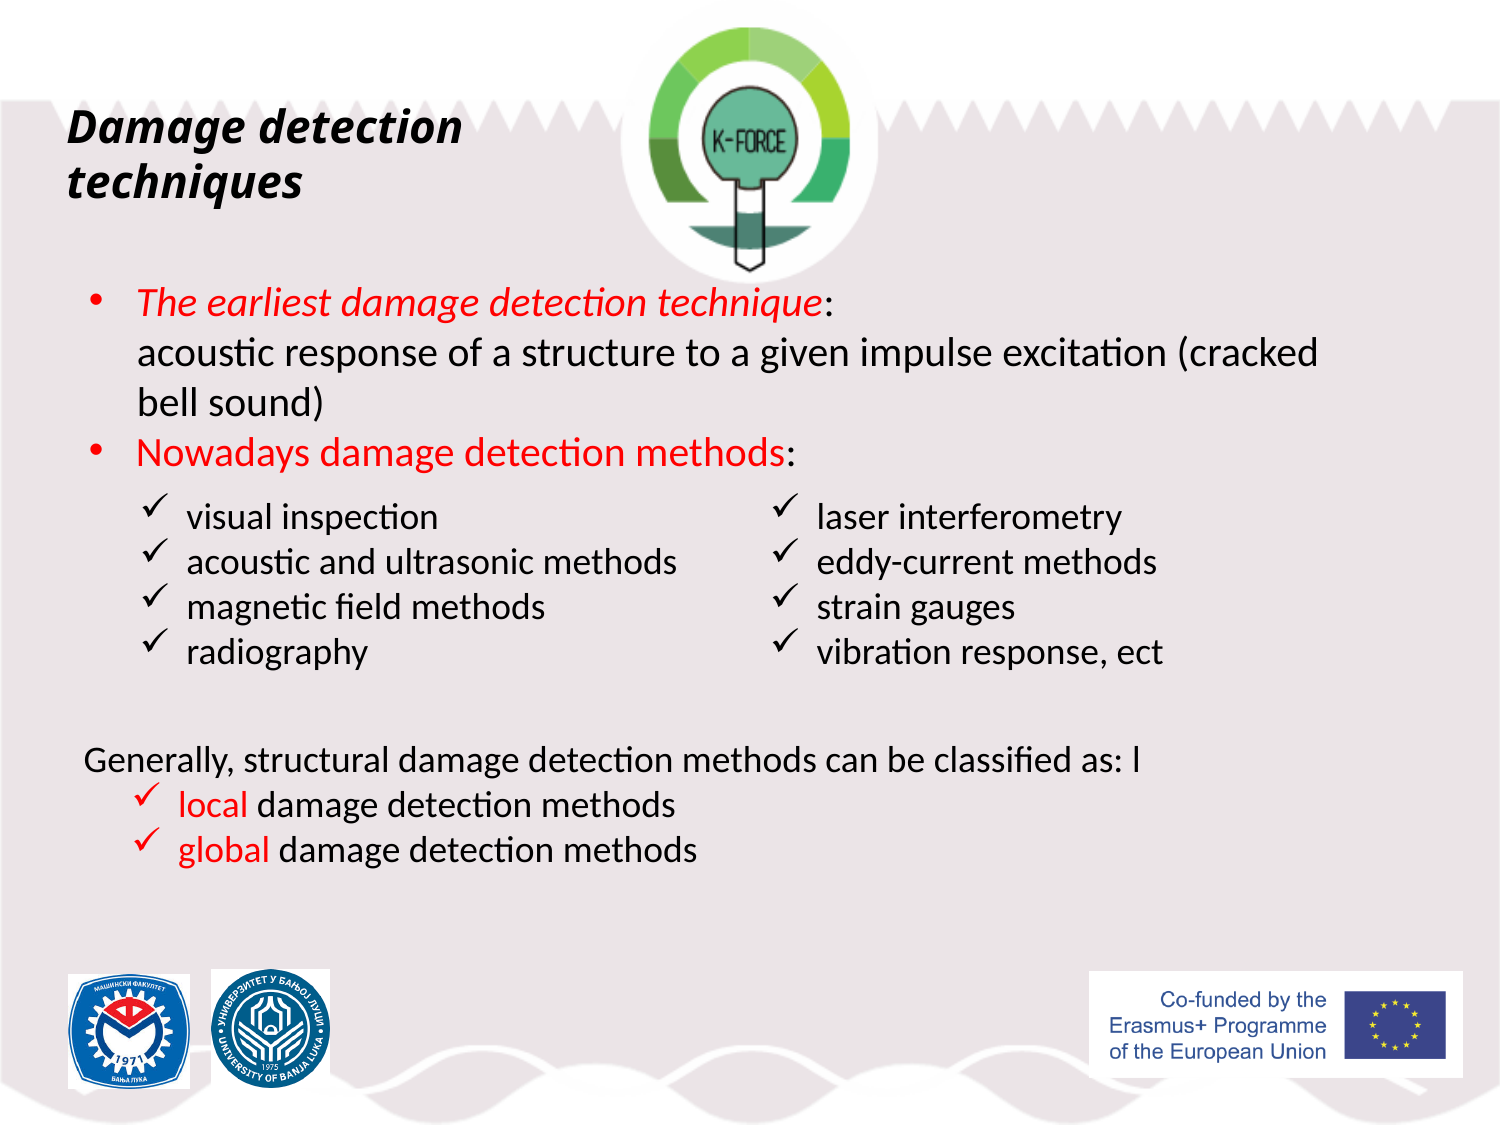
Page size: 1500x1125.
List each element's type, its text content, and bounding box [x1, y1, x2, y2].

text_box The earliest damage detection technique: acoustic response of a structure to a given impulse excitation (cracked bell sound) Nowadays damage detection methods: [74, 267, 1358, 482]
text_box Damage detection techniques [51, 89, 607, 215]
text_box visual inspection acoustic and ultrasonic methods magnetic field methods radiography [76, 484, 707, 679]
text_box laser interferometry eddy-current methods strain gauges vibration response, ect [707, 484, 1220, 679]
text_box Generally, structural damage detection methods can be classified as: l local damage detection methods global damage detection methods [68, 727, 1436, 878]
picture [0, 0, 1500, 1125]
